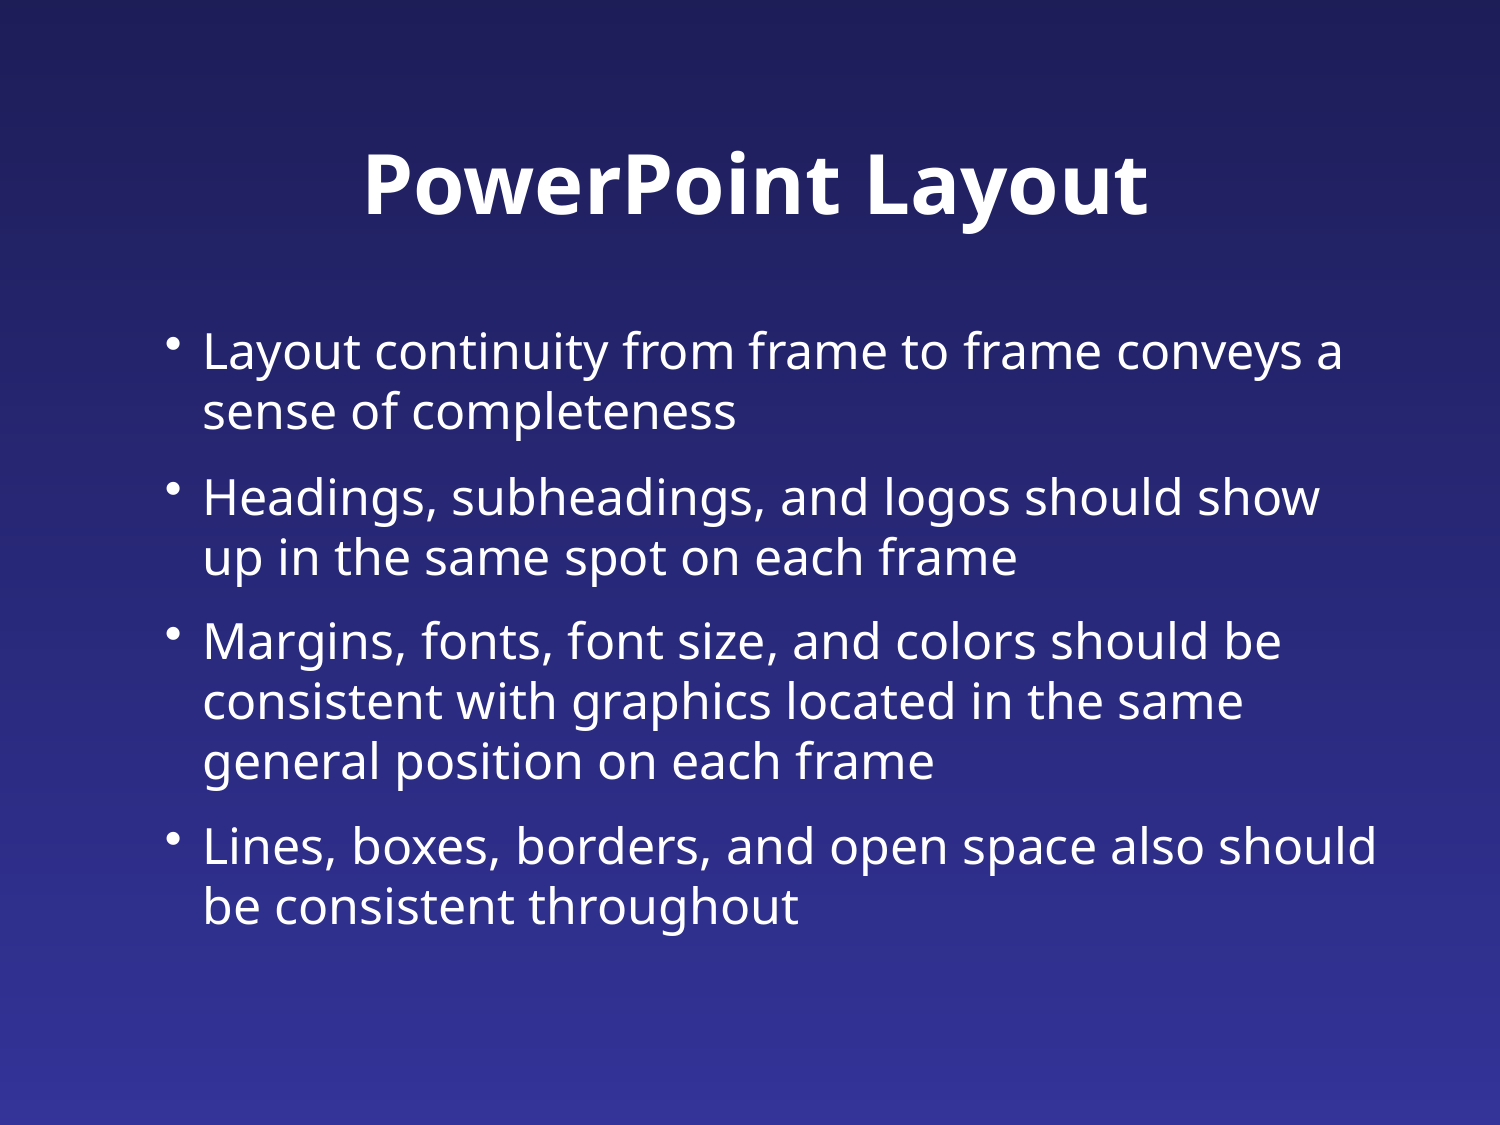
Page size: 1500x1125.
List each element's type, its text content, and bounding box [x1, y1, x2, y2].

text_box Layout continuity from frame to frame conveys a sense of completeness Headings, subheadings, and logos should show up in the same spot on each frame Margins, fonts, font size, and colors should be consistent with graphics located in the same general position on each frame Lines, boxes, borders, and open space also should be consistent throughout [149, 312, 1396, 943]
title PowerPoint Layout [75, 87, 1438, 275]
